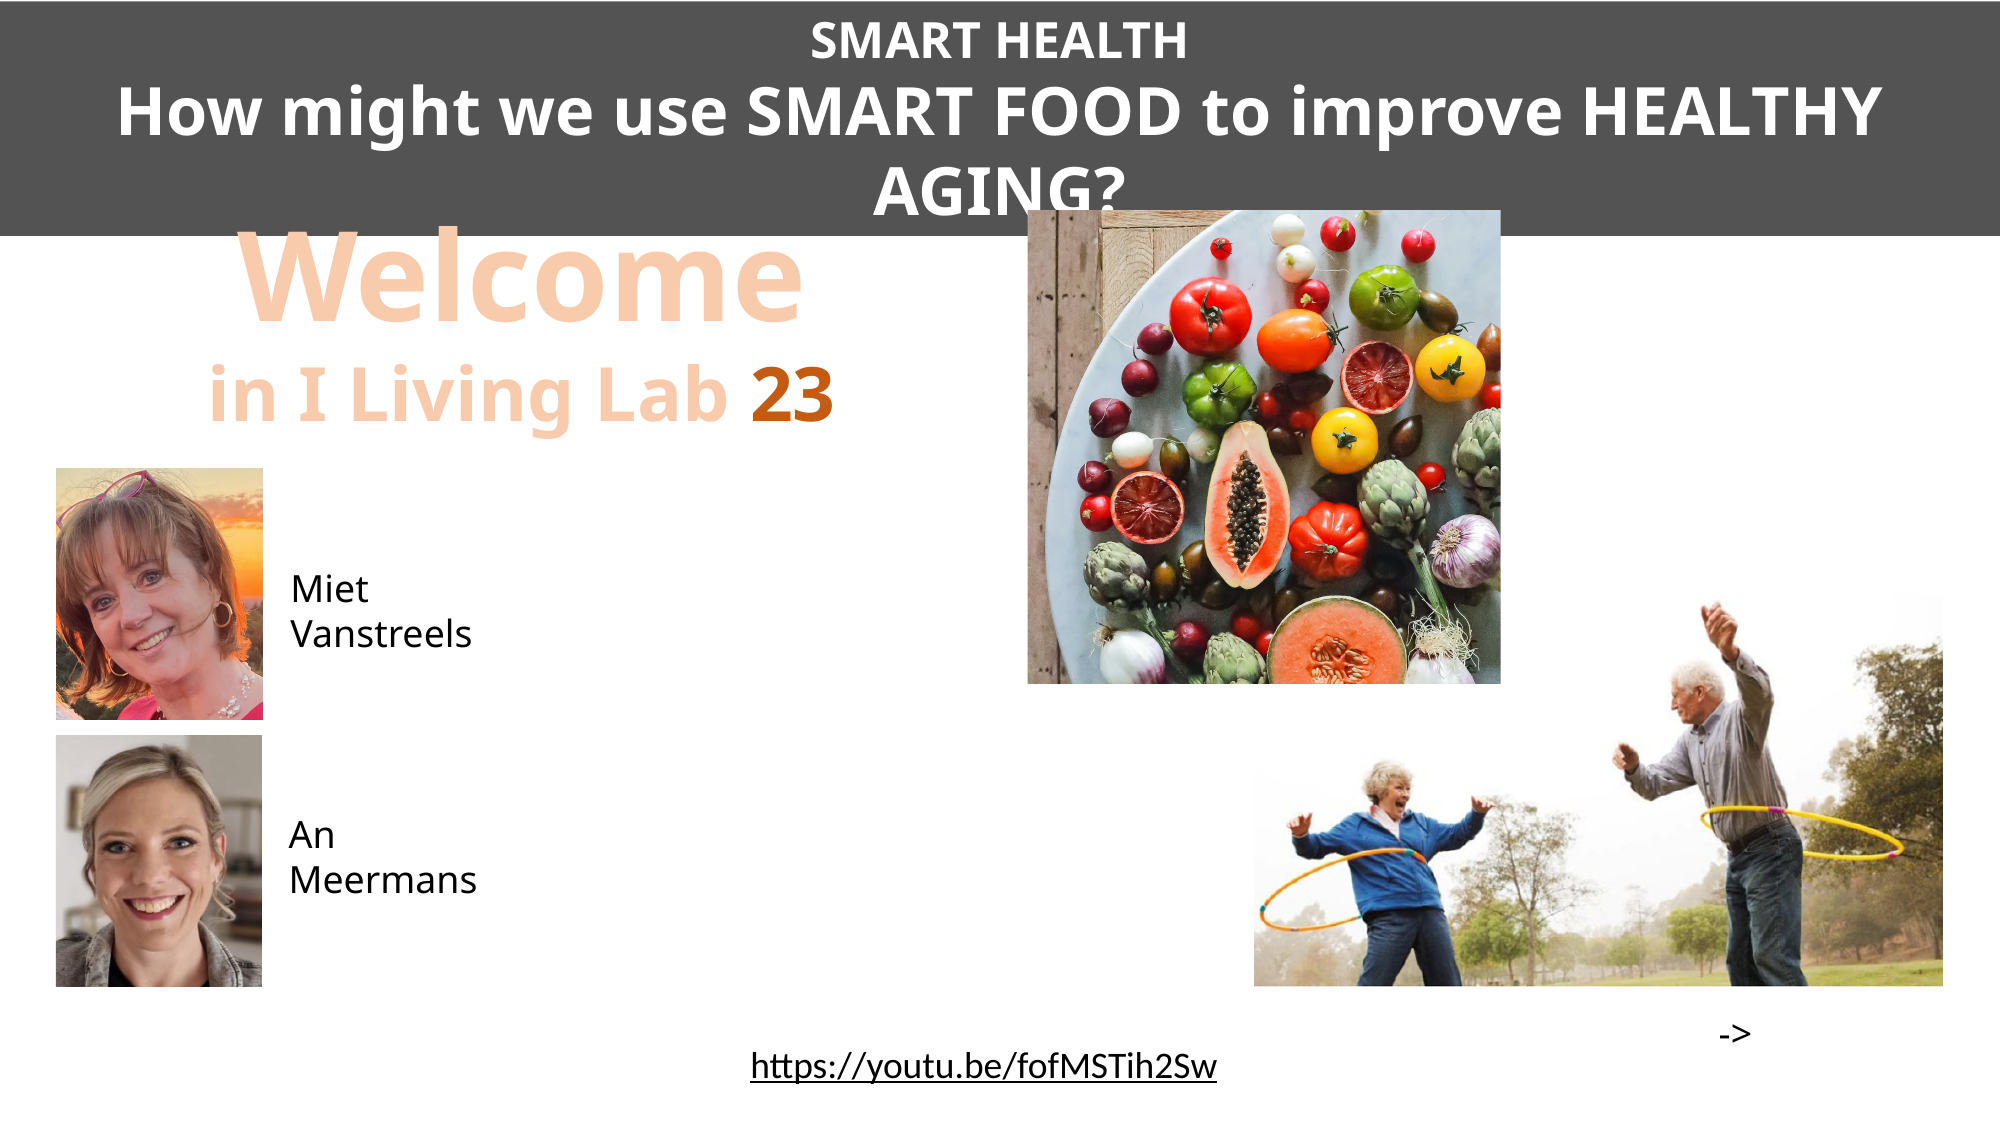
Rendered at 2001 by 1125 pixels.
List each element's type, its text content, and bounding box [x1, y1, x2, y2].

text_box https://youtu.be/fofMSTih2Sw [735, 1033, 1265, 1093]
picture [55, 735, 262, 987]
text_box An Meermans [273, 803, 558, 909]
text_box SMART HEALTH How might we use SMART FOOD to improve HEALTHY AGING? [0, 1, 2000, 236]
picture [1027, 210, 1944, 987]
picture [56, 468, 263, 720]
text_box Welcome in I Living Lab 23 [192, 189, 852, 445]
text_box -> [1704, 1002, 1768, 1063]
text_box Miet Vanstreels [275, 557, 560, 663]
